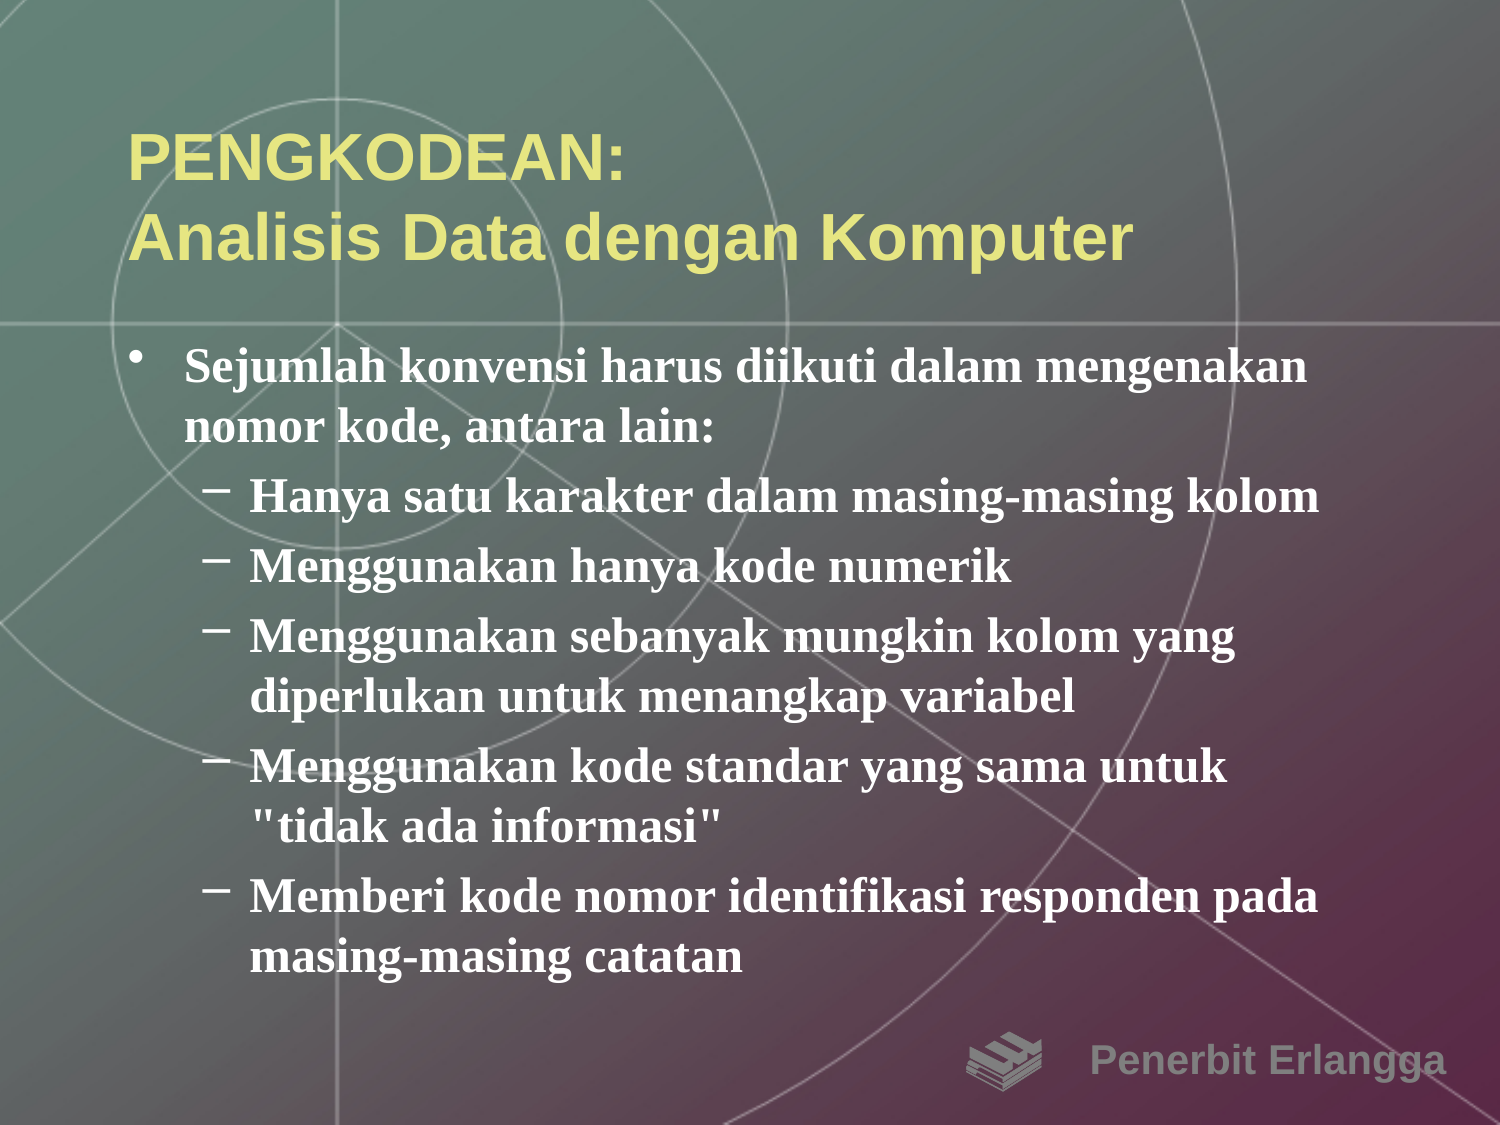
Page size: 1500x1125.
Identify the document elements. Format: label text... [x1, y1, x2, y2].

list Sejumlah konvensi harus diikuti dalam mengenakan nomor kode, antara lain: Hanya satu karakter dalam masing-masing kolom Menggunakan hanya kode numerik Menggunakan sebanyak mungkin kolom yang diperlukan untuk menangkap variabel Menggunakan kode standar yang sama untuk "tidak ada informasi" Memberi kode nomor identifikasi responden pada masing-masing catatan [112, 324, 1388, 1000]
title PENGKODEAN: Analisis Data dengan Komputer [112, 99, 1388, 288]
picture [0, 0, 1500, 1125]
text_box Penerbit Erlangga [1074, 1025, 1462, 1090]
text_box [966, 1031, 1042, 1092]
